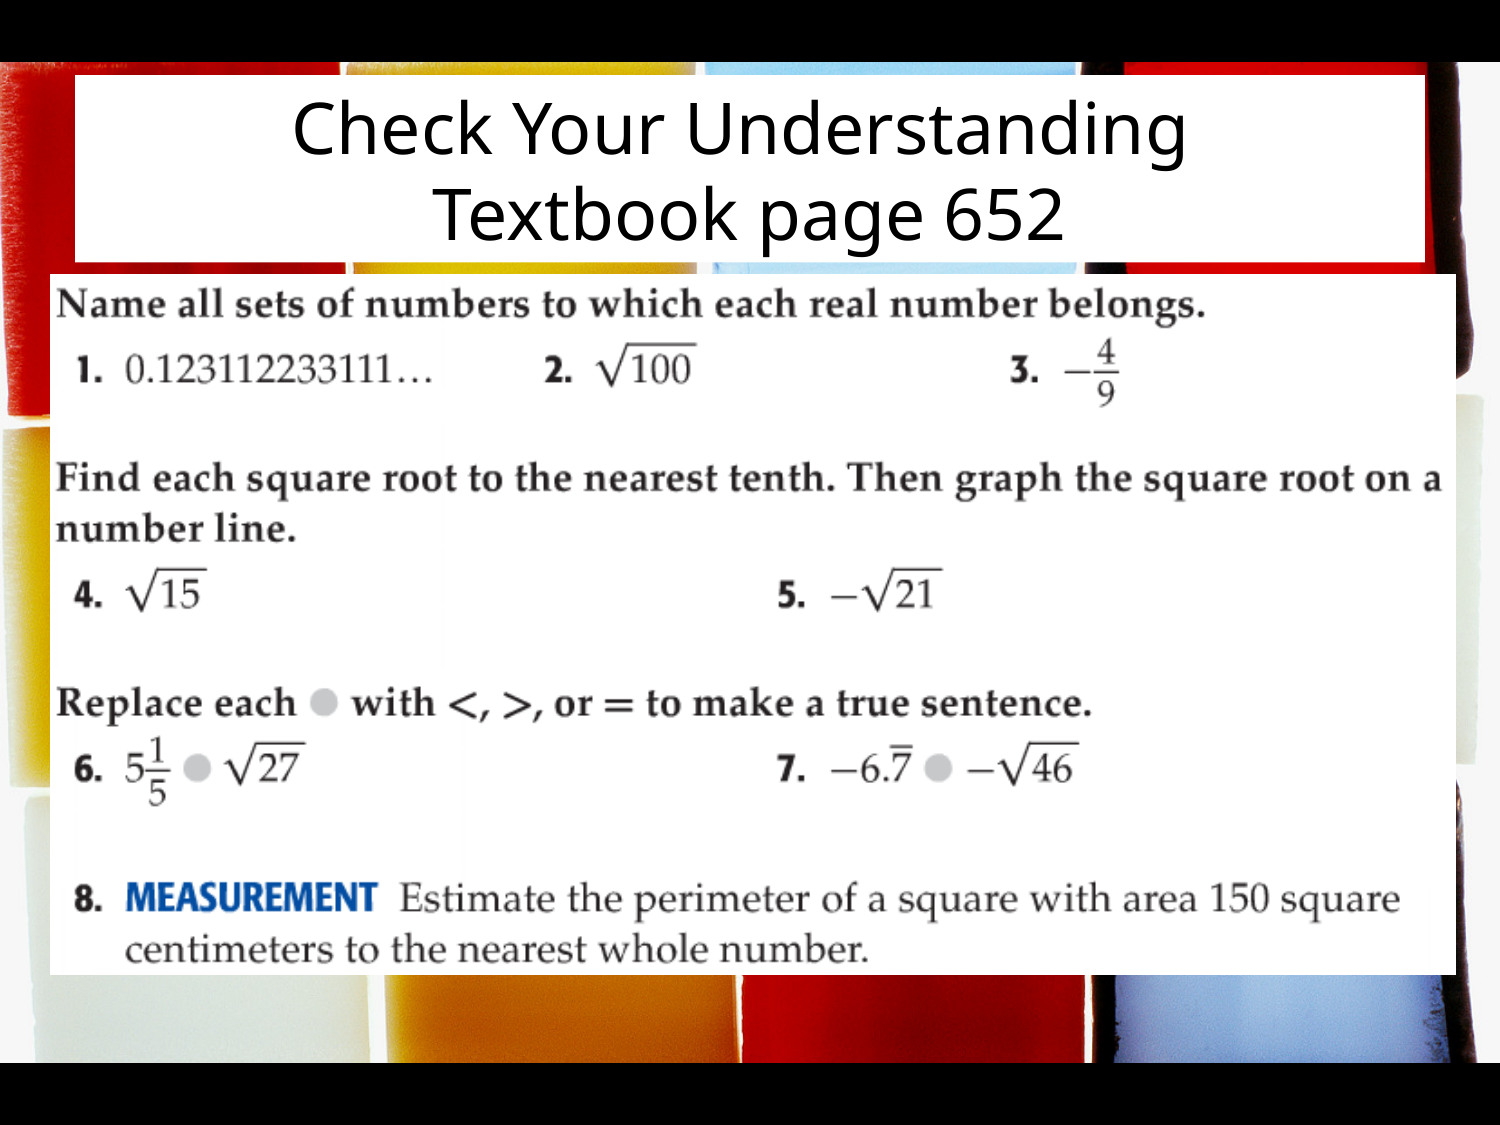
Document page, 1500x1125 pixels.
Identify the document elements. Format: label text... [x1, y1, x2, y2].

title Check Your Understanding Textbook page 652 [75, 75, 1425, 263]
picture [0, 62, 1500, 1063]
